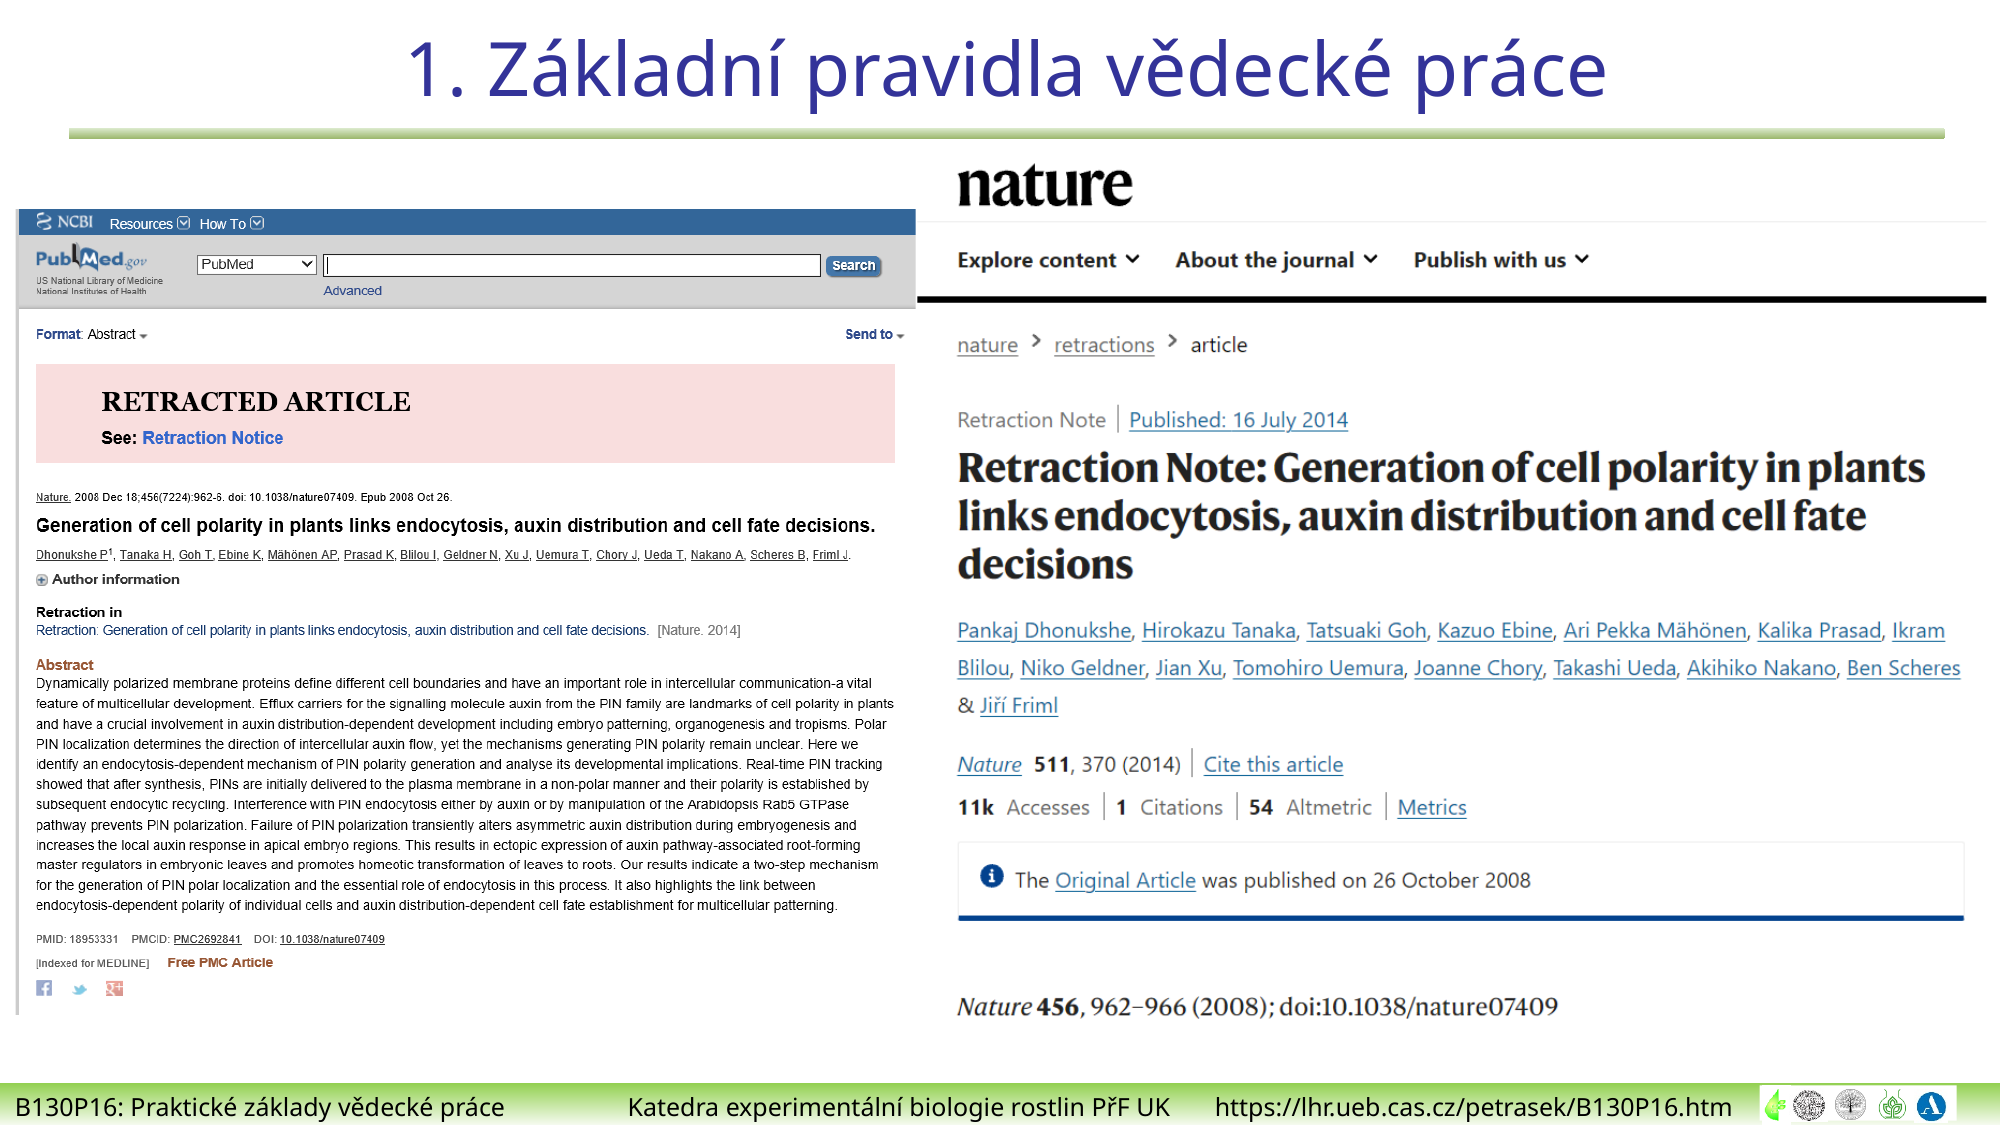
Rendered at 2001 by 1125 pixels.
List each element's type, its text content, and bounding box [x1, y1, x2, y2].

text_box [66, 125, 1948, 141]
text_box 1. Základní pravidla vědecké práce [390, 14, 1624, 120]
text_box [0, 1083, 2000, 1125]
picture [15, 158, 1987, 1039]
